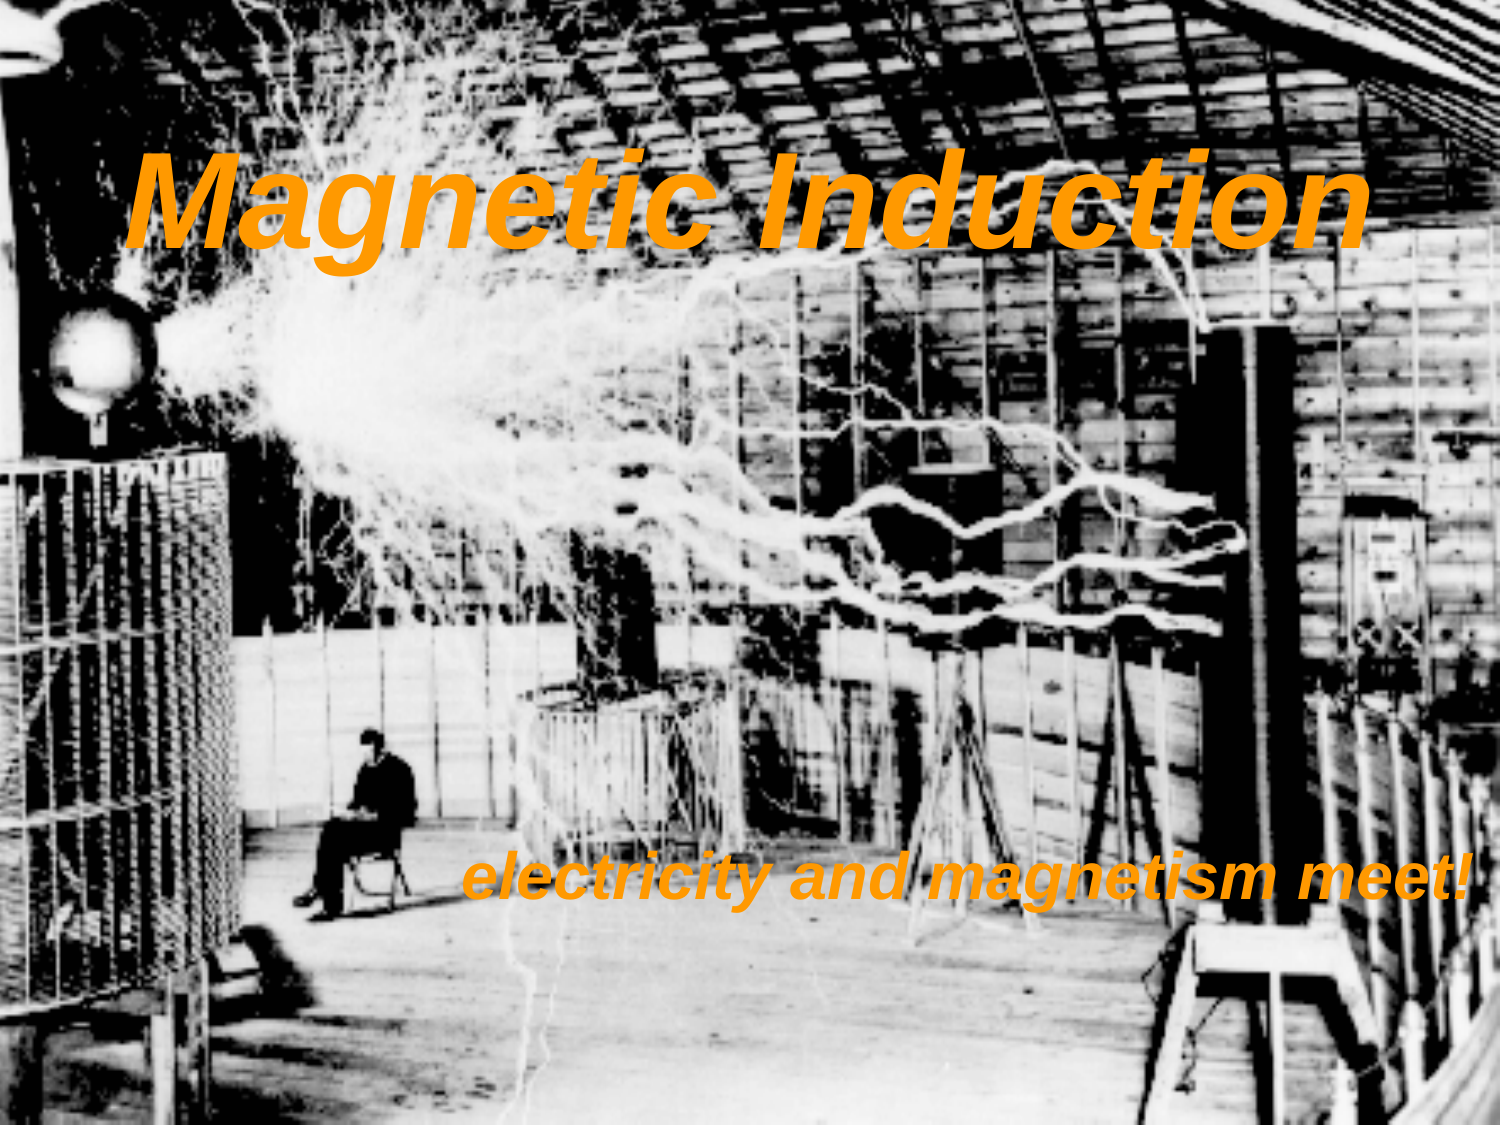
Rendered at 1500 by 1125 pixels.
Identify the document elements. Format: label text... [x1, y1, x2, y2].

picture [0, 0, 1500, 1125]
subtitle electricity and magnetism meet! [437, 825, 1500, 950]
title Magnetic Induction [37, 99, 1463, 288]
